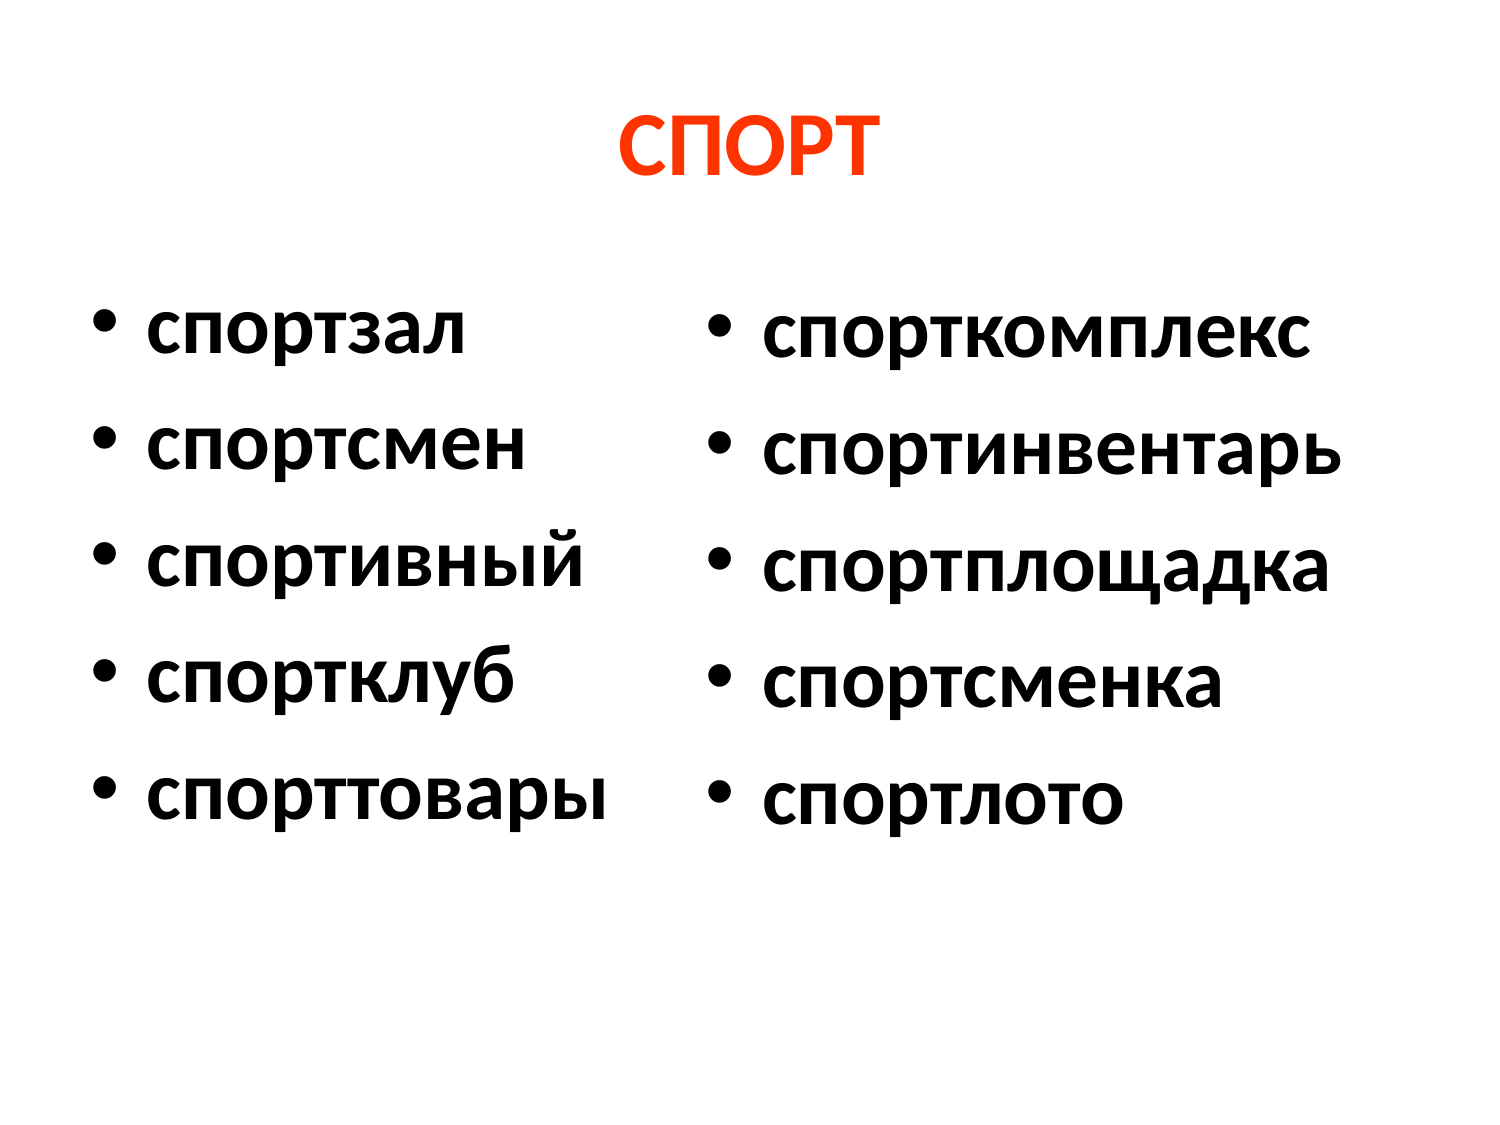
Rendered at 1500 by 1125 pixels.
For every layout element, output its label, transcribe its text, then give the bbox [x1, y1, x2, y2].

list спортзал спортсмен спортивный спортклуб спорттовары [75, 262, 738, 1005]
title СПОРТ [75, 45, 1425, 233]
list спорткомплекс спортинвентарь спортплощадка спортсменка спортлото [690, 267, 1437, 1011]
